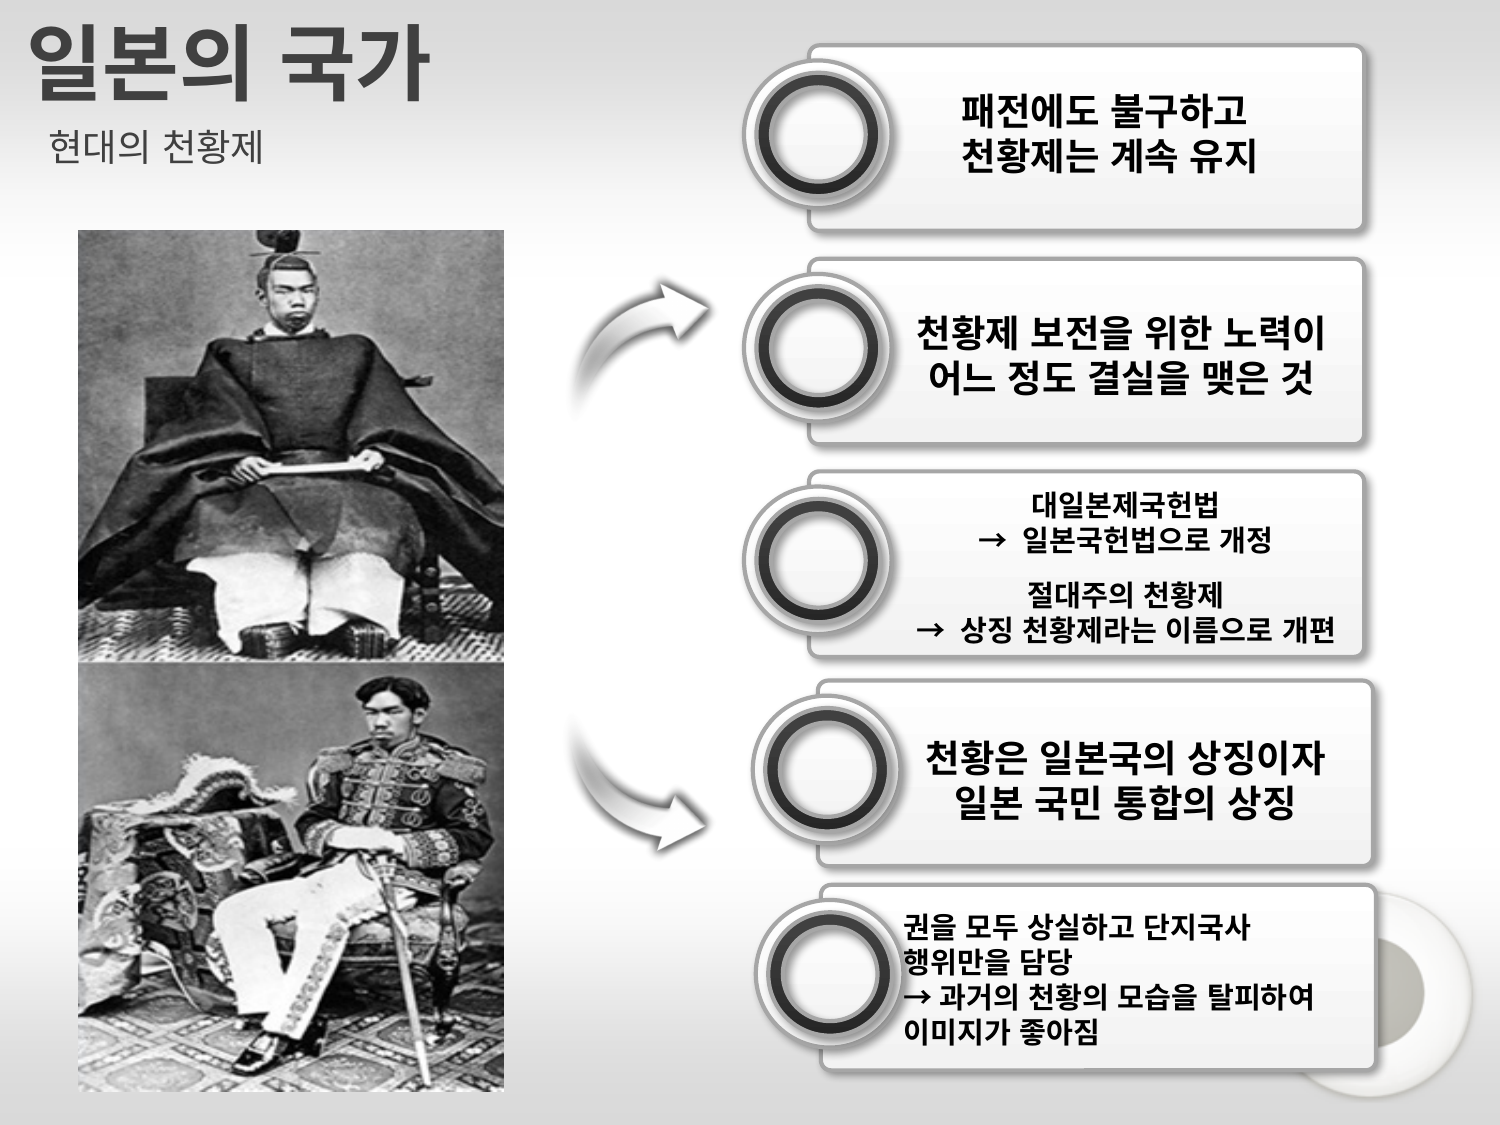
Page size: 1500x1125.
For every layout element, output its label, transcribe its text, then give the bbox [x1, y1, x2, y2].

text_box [743, 471, 1377, 692]
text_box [743, 45, 1365, 232]
text_box 일본의 국가 [11, 3, 1149, 119]
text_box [743, 258, 1365, 455]
text_box 현대의 천황제 [33, 116, 281, 177]
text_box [752, 680, 1374, 867]
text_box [755, 884, 1377, 1095]
picture [0, 0, 1500, 1125]
